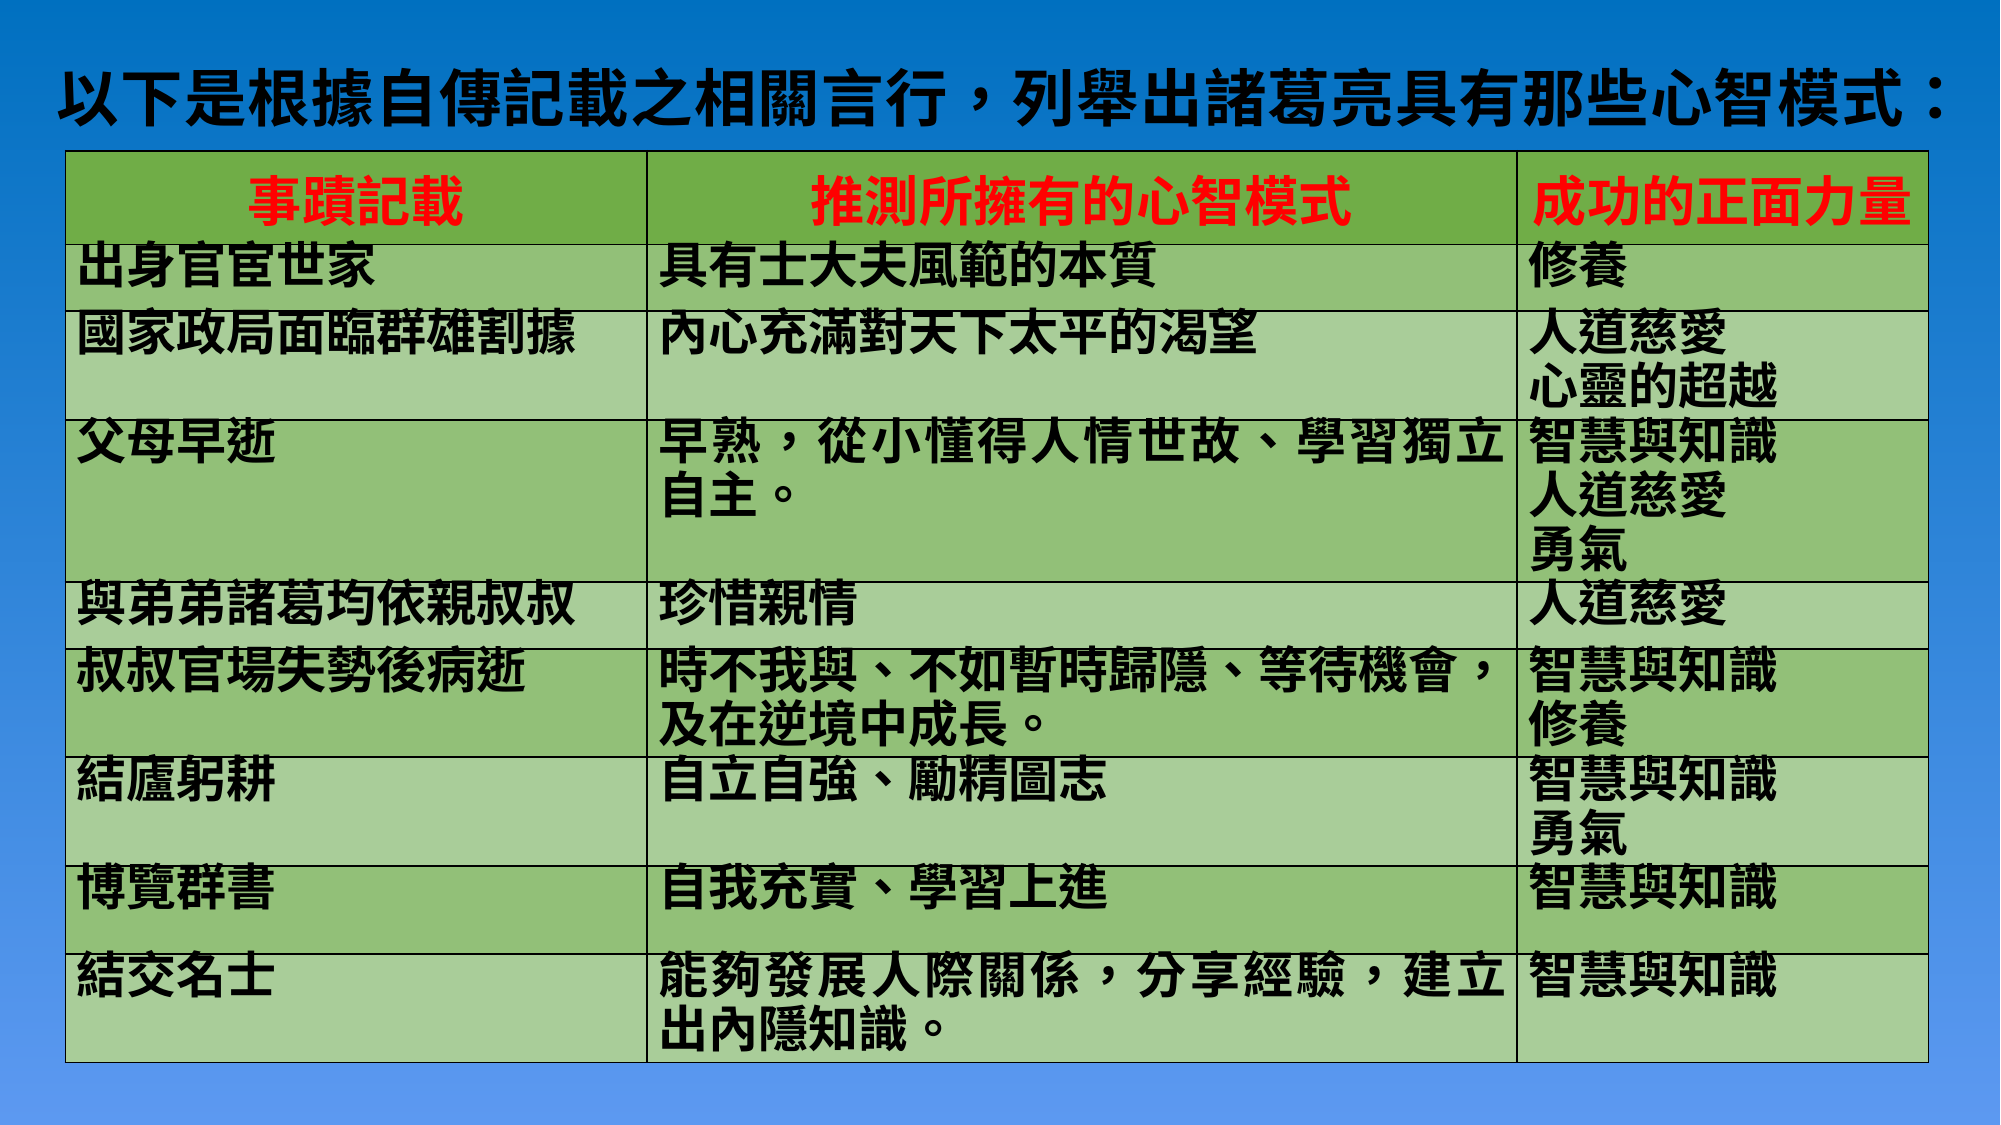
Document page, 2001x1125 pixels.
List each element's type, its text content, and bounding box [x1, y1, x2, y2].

table_header 事蹟記載 [66, 152, 646, 244]
table_cell 智慧與知識 勇氣 [1518, 758, 1928, 865]
table_cell 珍惜親情 [648, 583, 1516, 648]
table_cell 叔叔官場失勢後病逝 [66, 650, 646, 756]
table_cell 結交名士 [66, 955, 646, 1062]
table_cell 能夠發展人際關係，分享經驗，建立出內隱知識。 [648, 955, 1516, 1062]
table_cell 結廬躬耕 [66, 758, 646, 865]
table_cell 智慧與知識 [1518, 867, 1928, 953]
table_cell 父母早逝 [66, 421, 646, 581]
table_cell 自我充實、學習上進 [648, 867, 1516, 953]
table_header 推測所擁有的心智模式 [648, 152, 1516, 244]
table_cell 自立自強、勵精圖志 [648, 758, 1516, 865]
table_header 成功的正面力量 [1518, 152, 1928, 244]
table_cell 國家政局面臨群雄割據 [66, 312, 646, 419]
table_cell 內心充滿對天下太平的渴望 [648, 312, 1516, 419]
table_cell 早熟，從小懂得人情世故、學習獨立自主。 [648, 421, 1516, 581]
table_cell 智慧與知識 [1518, 955, 1928, 1062]
text_box 以下是根據自傳記載之相關言行，列舉出諸葛亮具有那些心智模式： [41, 51, 1923, 142]
table_cell 人道慈愛 心靈的超越 [1518, 312, 1928, 419]
table_cell 時不我與、不如暫時歸隱、等待機會，及在逆境中成長。 [648, 650, 1516, 756]
table_cell 具有士大夫風範的本質 [648, 245, 1516, 310]
table_cell 人道慈愛 [1518, 583, 1928, 648]
table_cell 博覽群書 [66, 867, 646, 953]
table_cell 修養 [1518, 245, 1928, 310]
table_cell 智慧與知識 人道慈愛 勇氣 [1518, 421, 1928, 581]
table_cell 出身官宦世家 [66, 245, 646, 310]
table_cell 與弟弟諸葛均依親叔叔 [66, 583, 646, 648]
table_cell 智慧與知識 修養 [1518, 650, 1928, 756]
